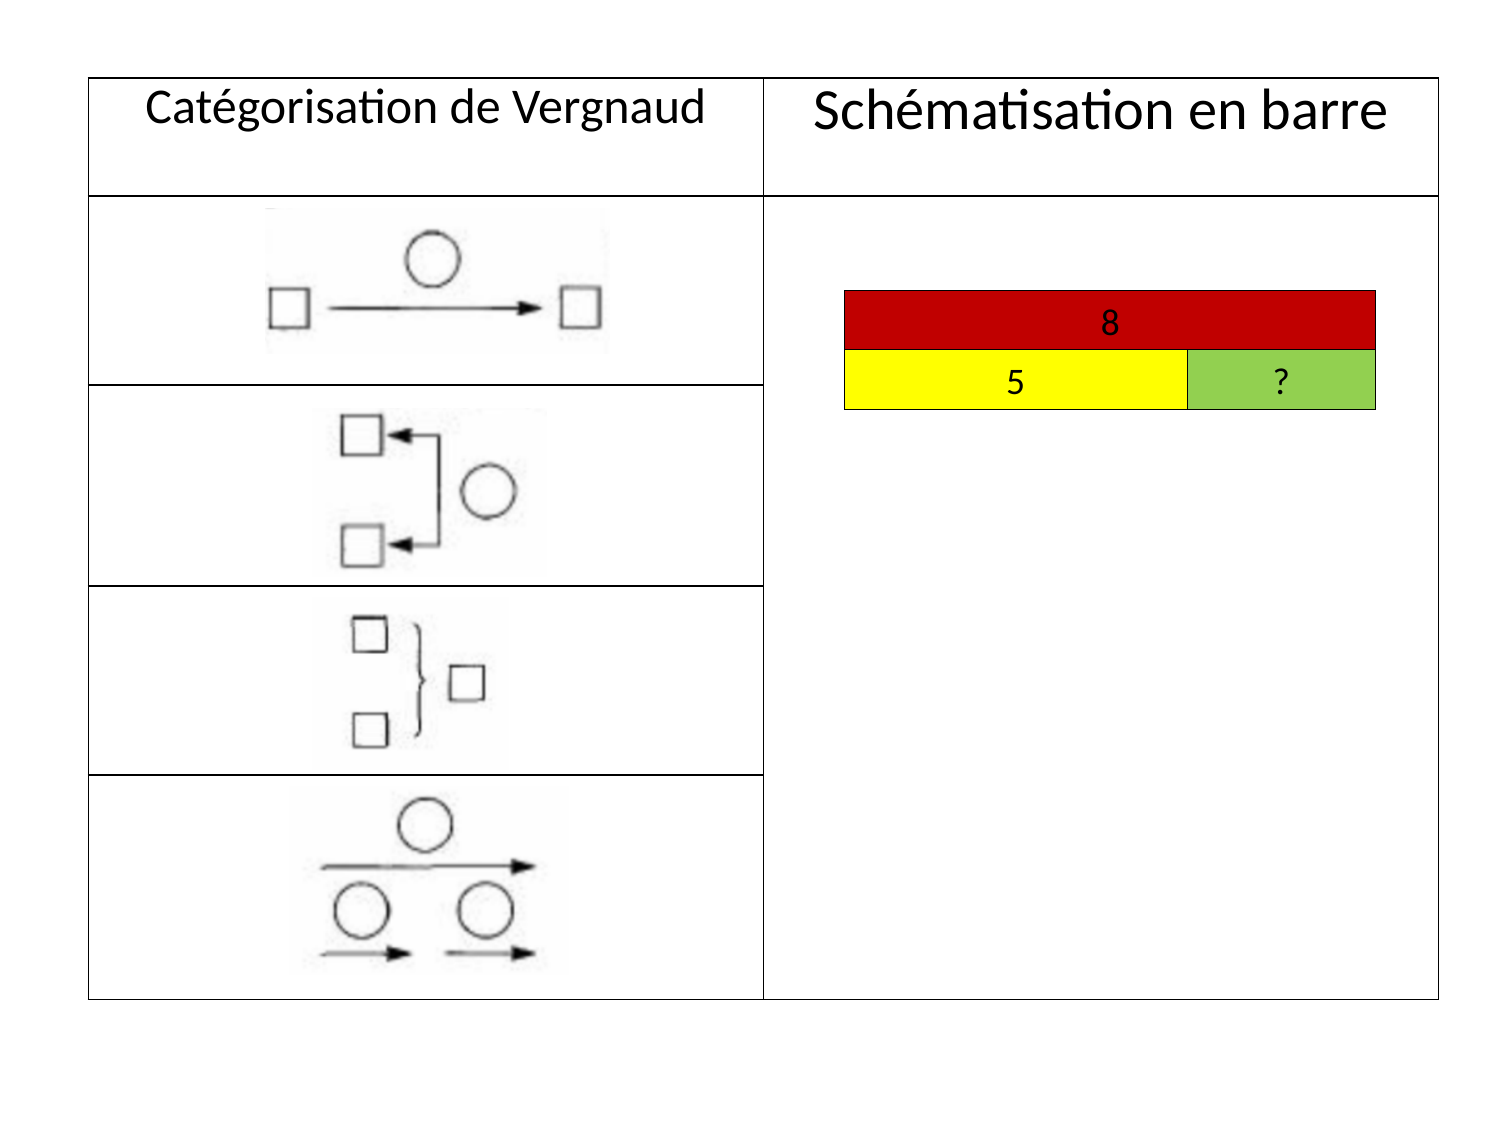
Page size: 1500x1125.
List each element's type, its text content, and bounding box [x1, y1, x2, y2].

table_cell [89, 386, 763, 585]
picture [312, 597, 510, 770]
table_cell [513, 587, 763, 774]
text_box 5 [844, 349, 1187, 410]
text_box ? [1187, 349, 1376, 410]
table_cell [89, 776, 763, 999]
picture [312, 408, 547, 577]
table_cell [764, 197, 1438, 999]
table_header Catégorisation de Vergnaud [89, 79, 763, 195]
table_cell [89, 197, 763, 384]
picture [288, 786, 569, 975]
text_box 8 [844, 290, 1376, 349]
picture [265, 207, 610, 354]
table_cell [89, 587, 312, 774]
table_header Schématisation en barre [764, 79, 1438, 195]
